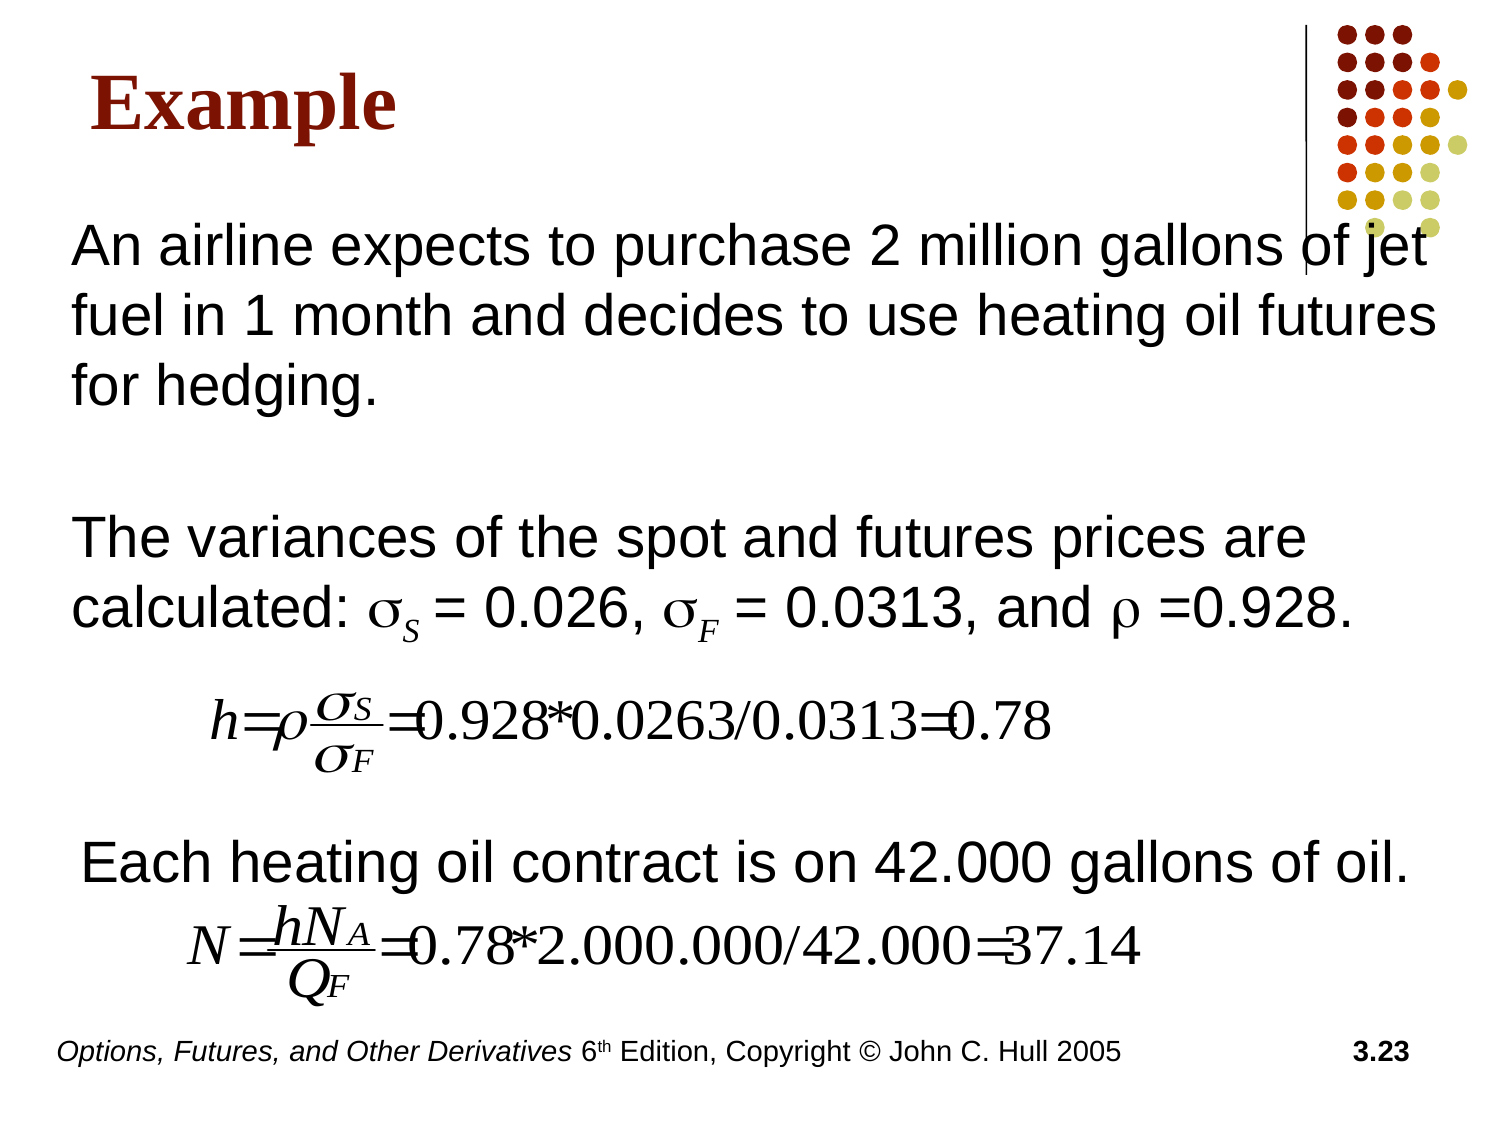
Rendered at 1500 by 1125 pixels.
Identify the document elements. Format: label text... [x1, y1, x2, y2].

slide_number 3.23 [1074, 1026, 1426, 1101]
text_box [199, 662, 1063, 788]
title Example [74, 19, 1313, 176]
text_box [174, 887, 1155, 1023]
footer Options, Futures, and Other Derivatives 6th Edition, Copyright © John C. Hull 2005 [40, 1026, 1074, 1101]
list An airline expects to purchase 2 million gallons of jet fuel in 1 month and decides to use heating oil futures for hedging. The variances of the spot and futures prices are calculated: sS = 0.026, sF = 0.0313, and r =0.928. Each heating oil contract is on 42.000 gallons of oil. [0, 199, 1500, 1026]
